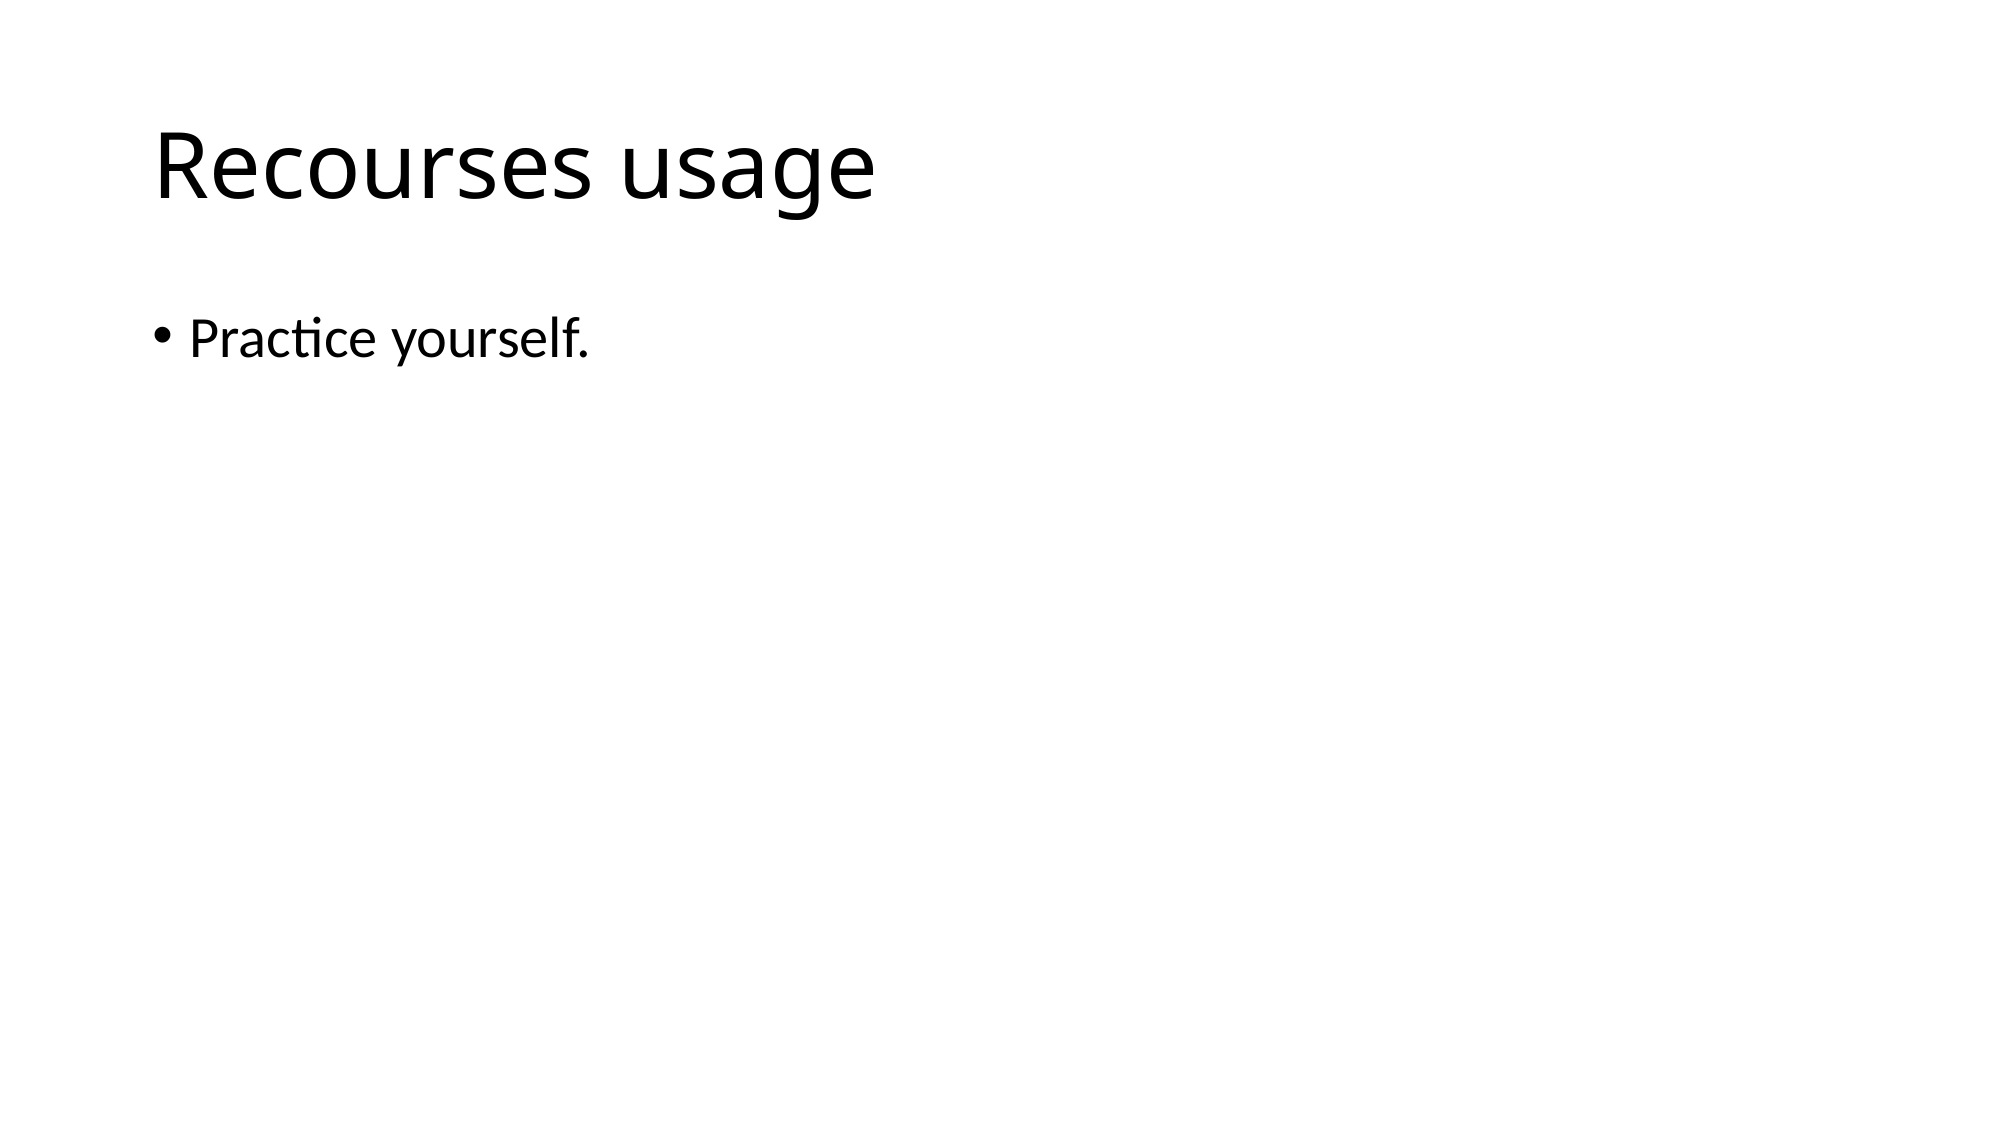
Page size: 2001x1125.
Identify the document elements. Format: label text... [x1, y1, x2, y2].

title Recourses usage [137, 59, 1863, 278]
list Practice yourself. [137, 299, 1863, 1014]
